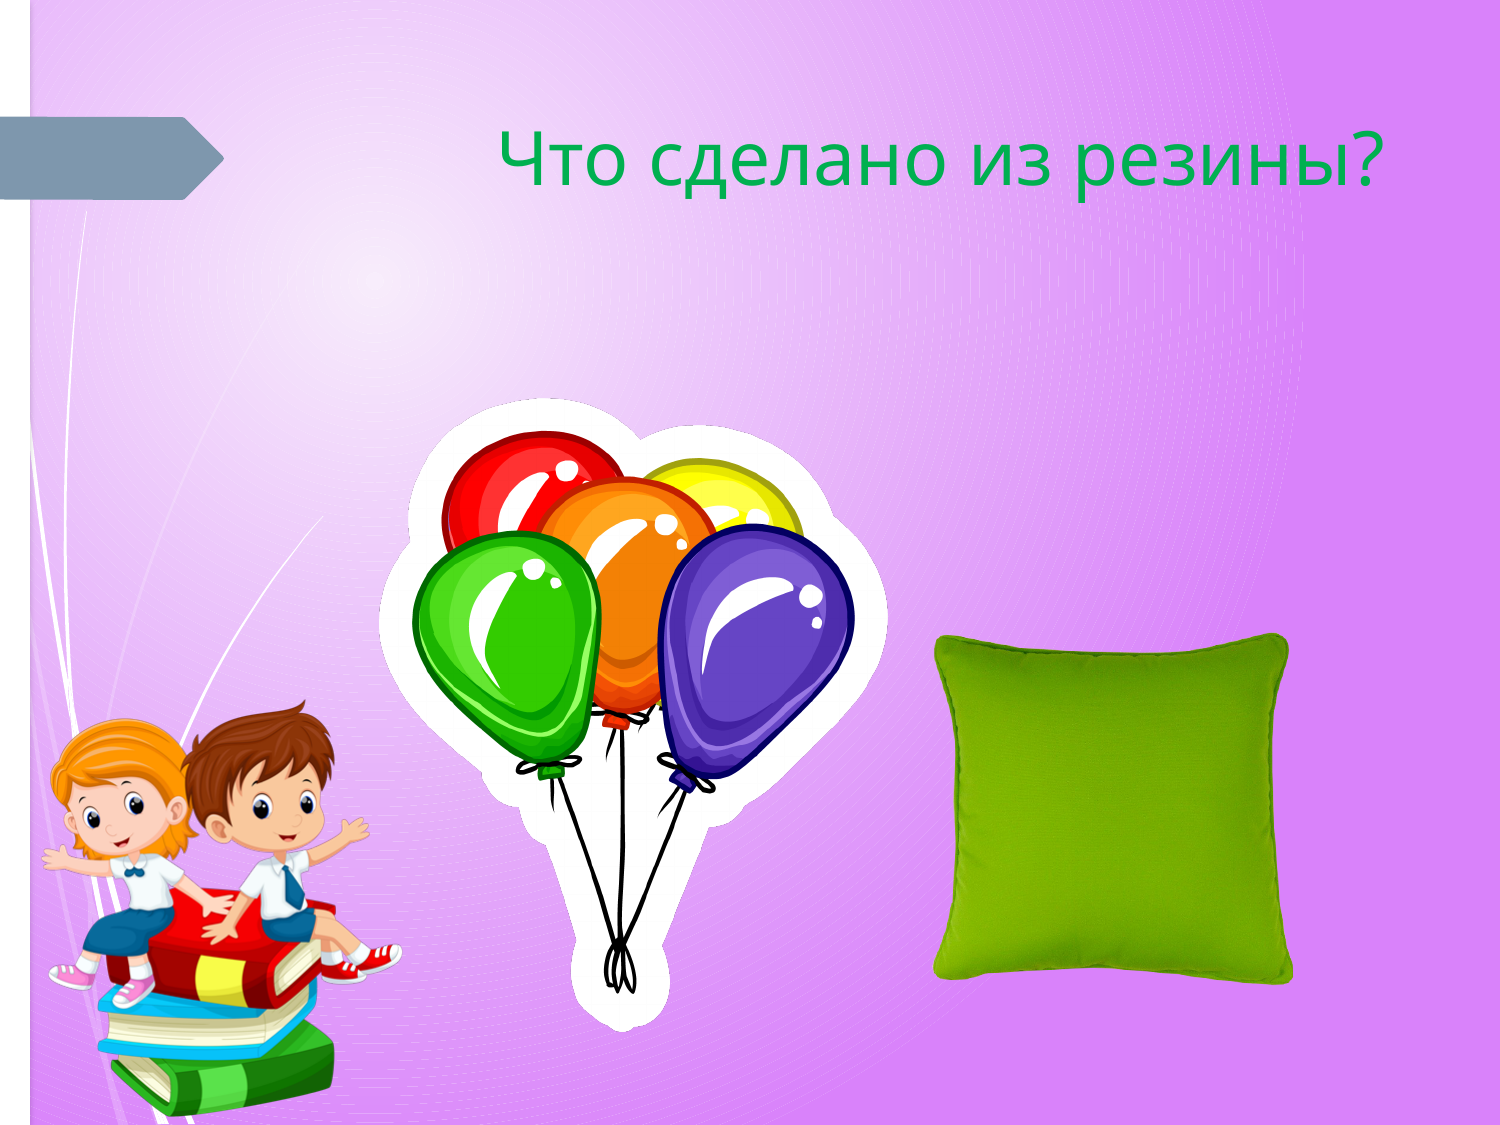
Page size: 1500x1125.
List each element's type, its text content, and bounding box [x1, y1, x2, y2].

title Что сделано из резины? [319, 102, 1400, 313]
picture [41, 398, 1419, 1119]
